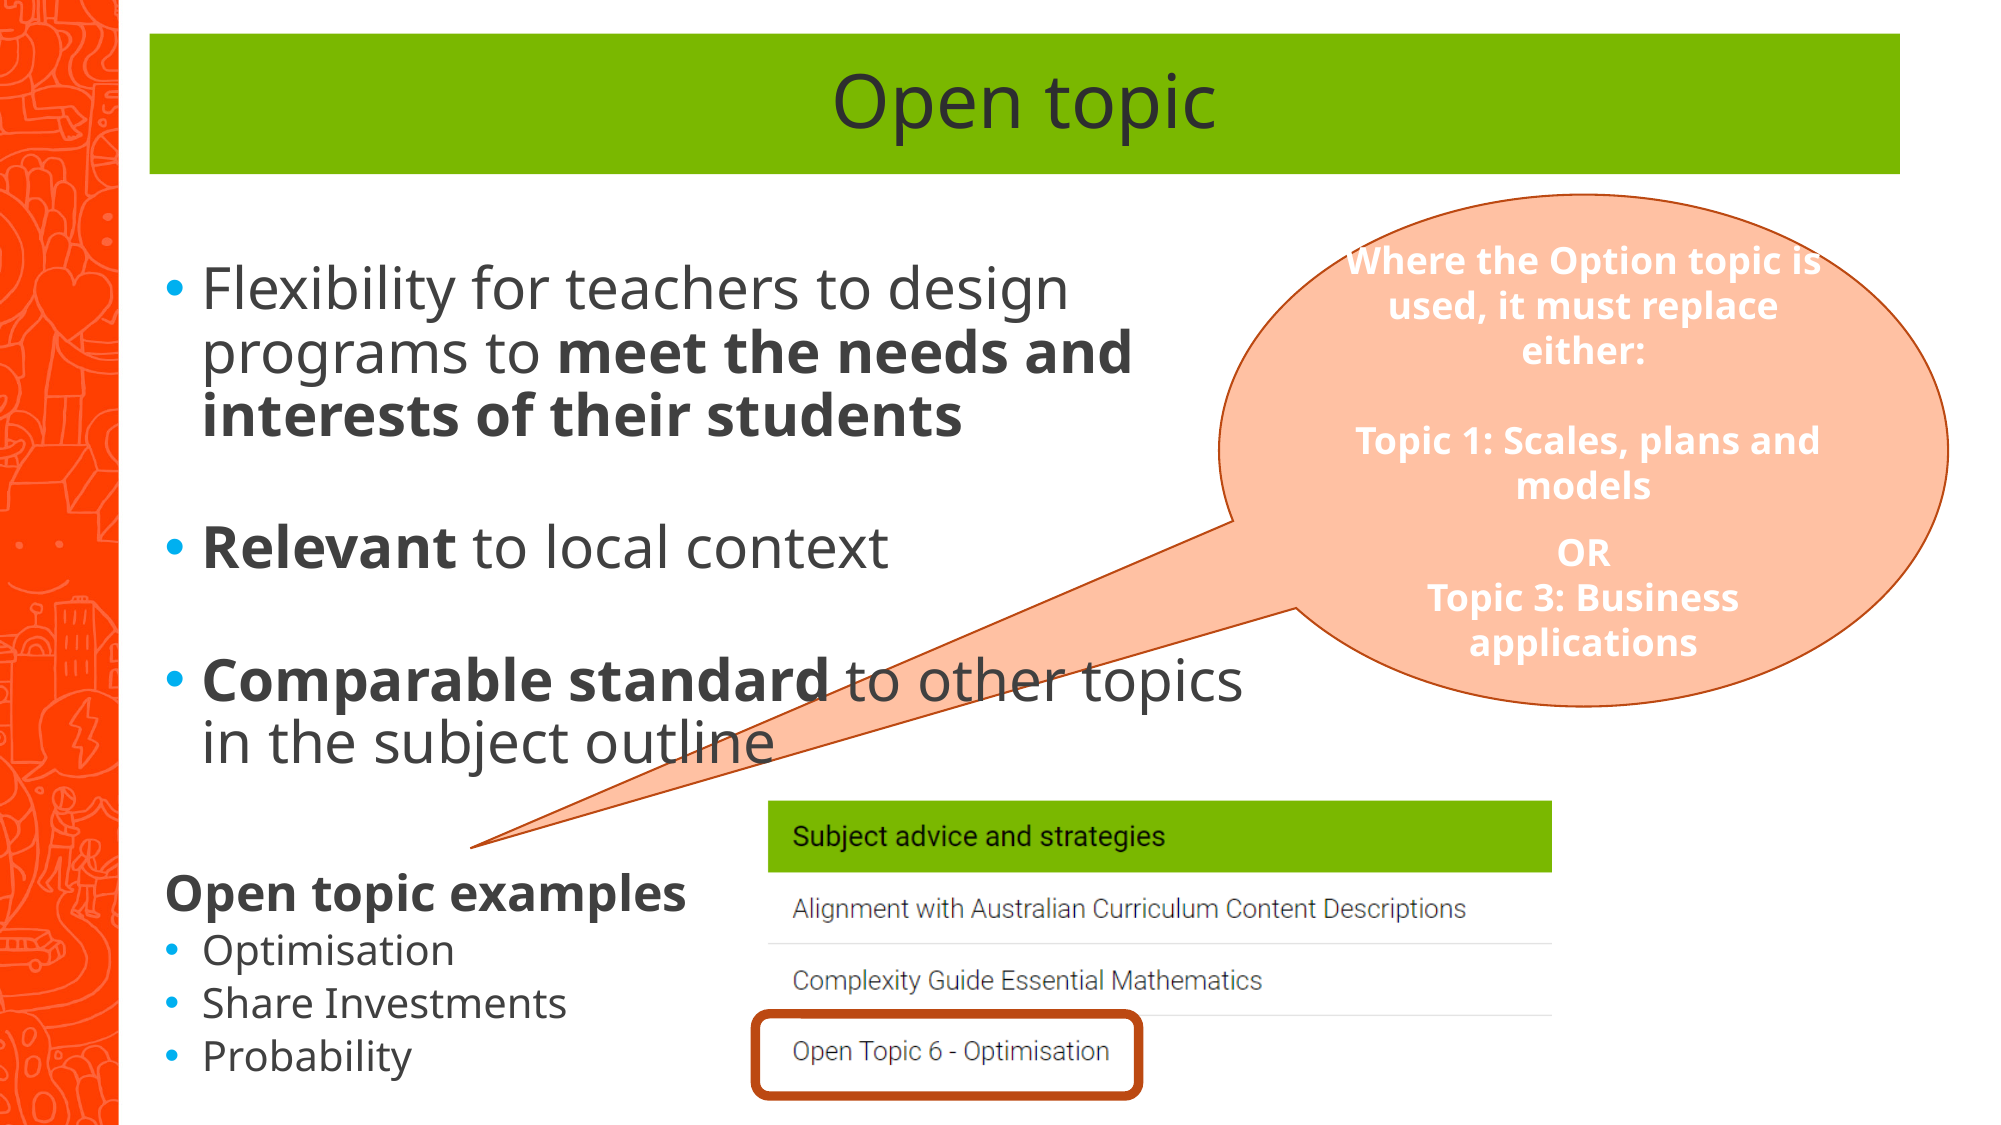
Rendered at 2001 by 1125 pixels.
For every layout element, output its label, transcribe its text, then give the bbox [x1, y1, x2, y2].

text_box Where the Option topic is used, it must replace either: Topic 1: Scales, plans and models OR Topic 3: Business applications [1271, 193, 1950, 708]
title Open topic [149, 33, 1900, 175]
list Flexibility for teachers to design programs to meet the needs and interests of their students Relevant to local context Comparable standard to other topics in the subject outline Open topic examples Optimisation Share Investments Probability [149, 252, 1271, 1010]
picture [0, 0, 2001, 1125]
